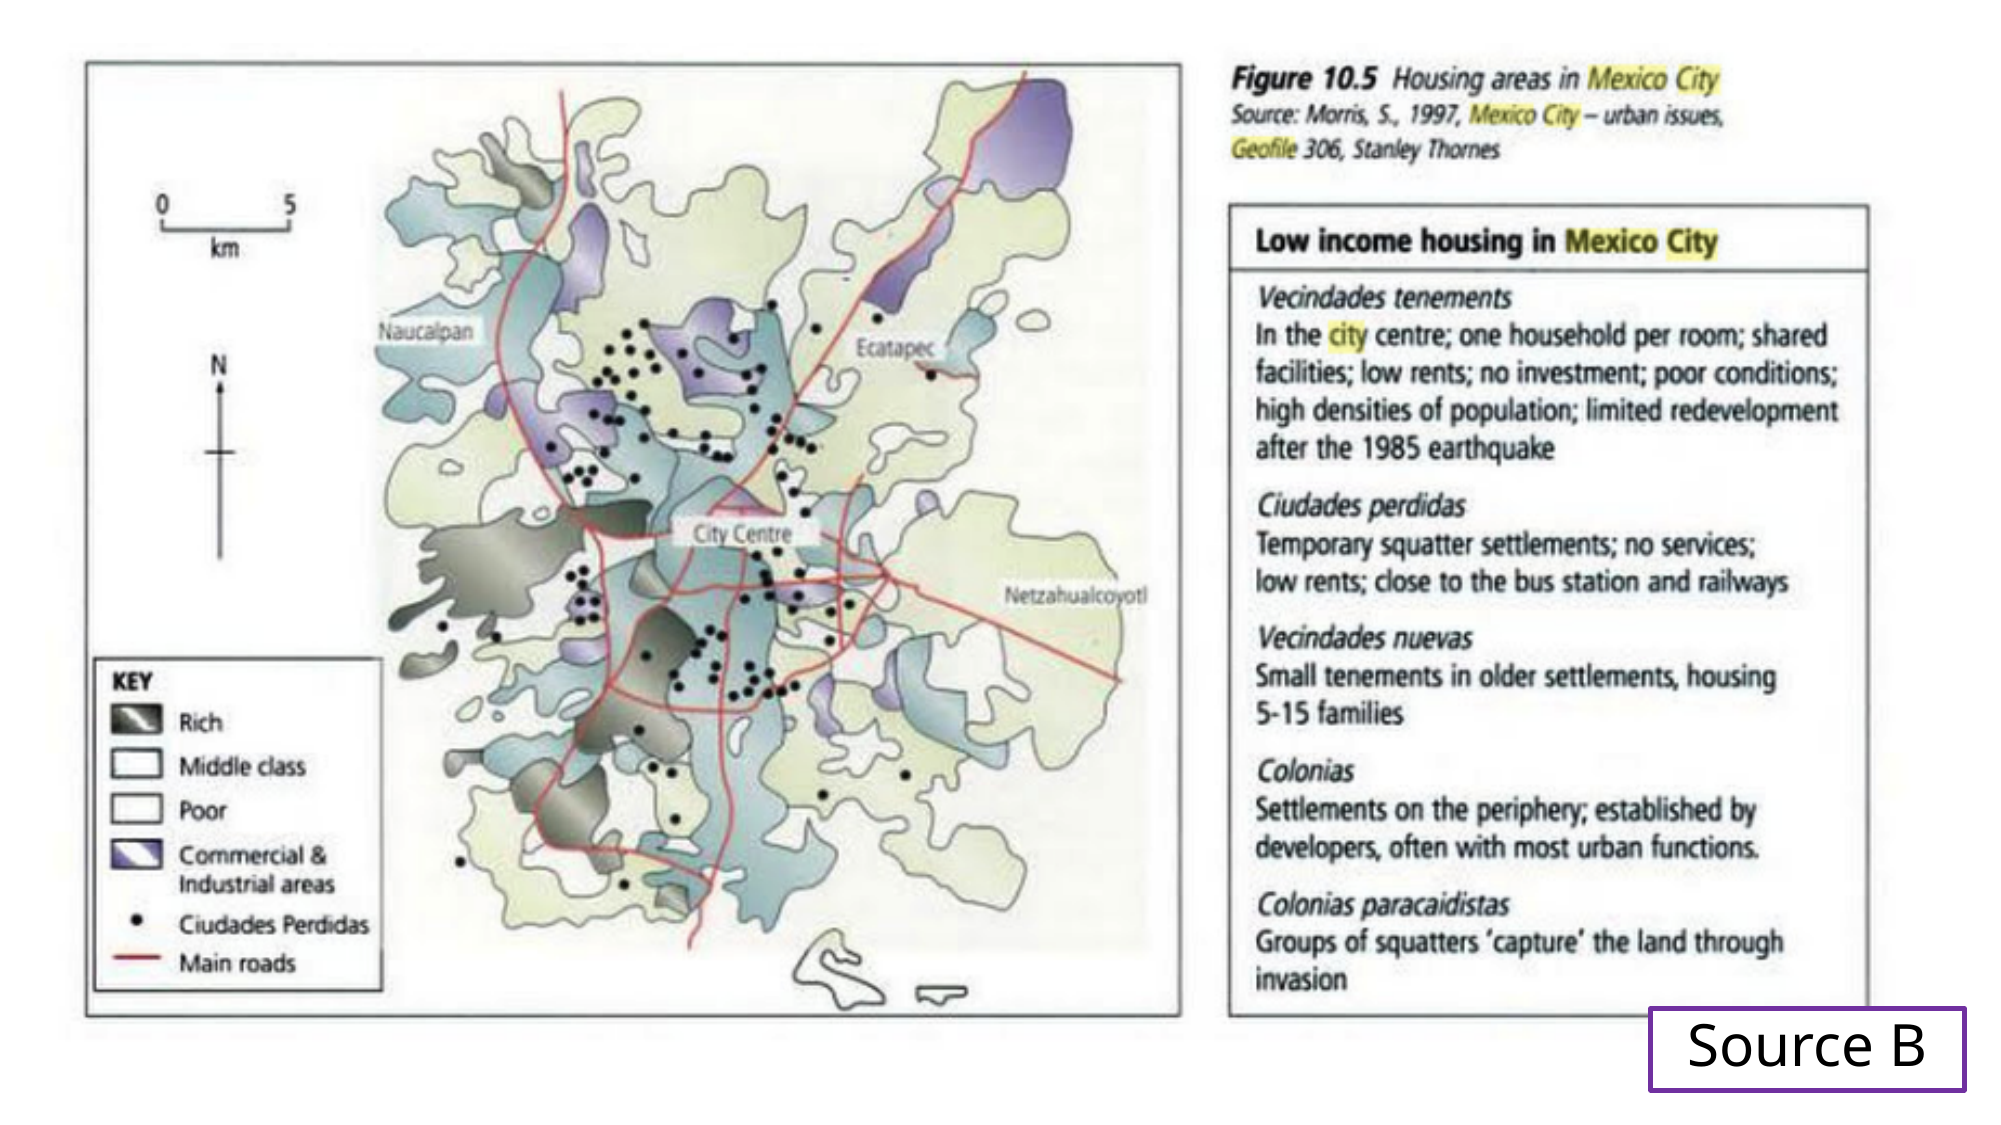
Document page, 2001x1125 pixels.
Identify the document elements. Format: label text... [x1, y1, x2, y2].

picture [45, 43, 1965, 1050]
text_box Source B [1650, 1050, 1965, 1091]
